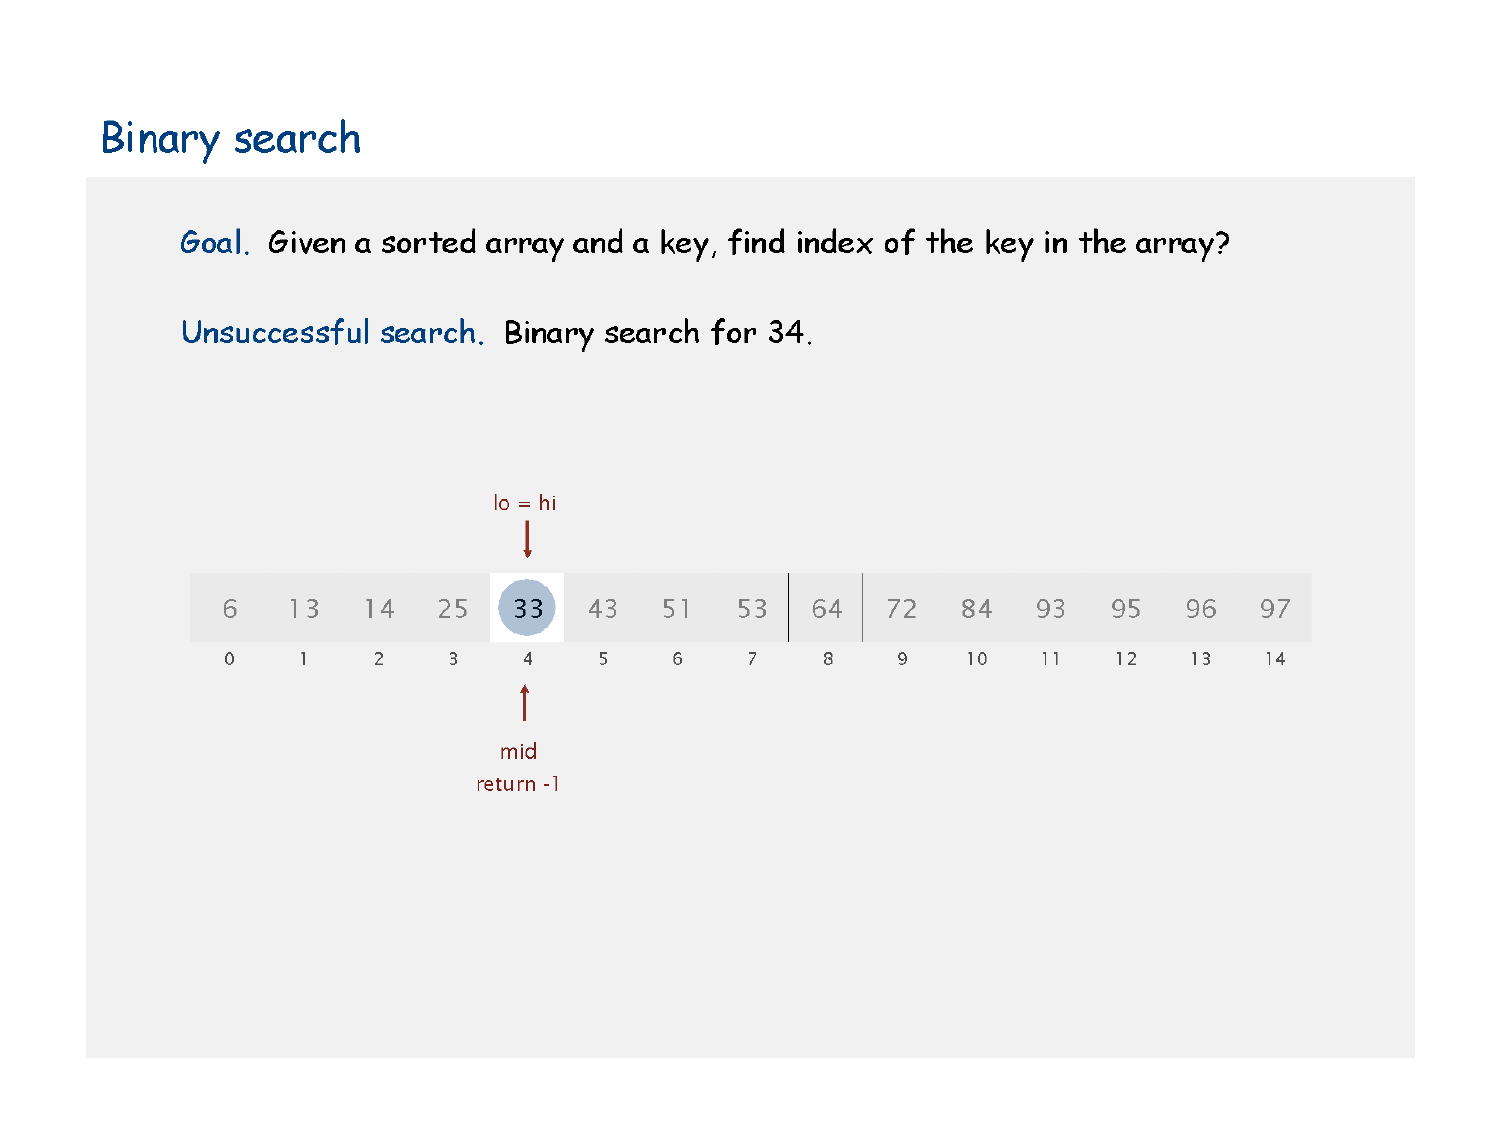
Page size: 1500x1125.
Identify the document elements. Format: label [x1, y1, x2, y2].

picture [0, 61, 1451, 1058]
